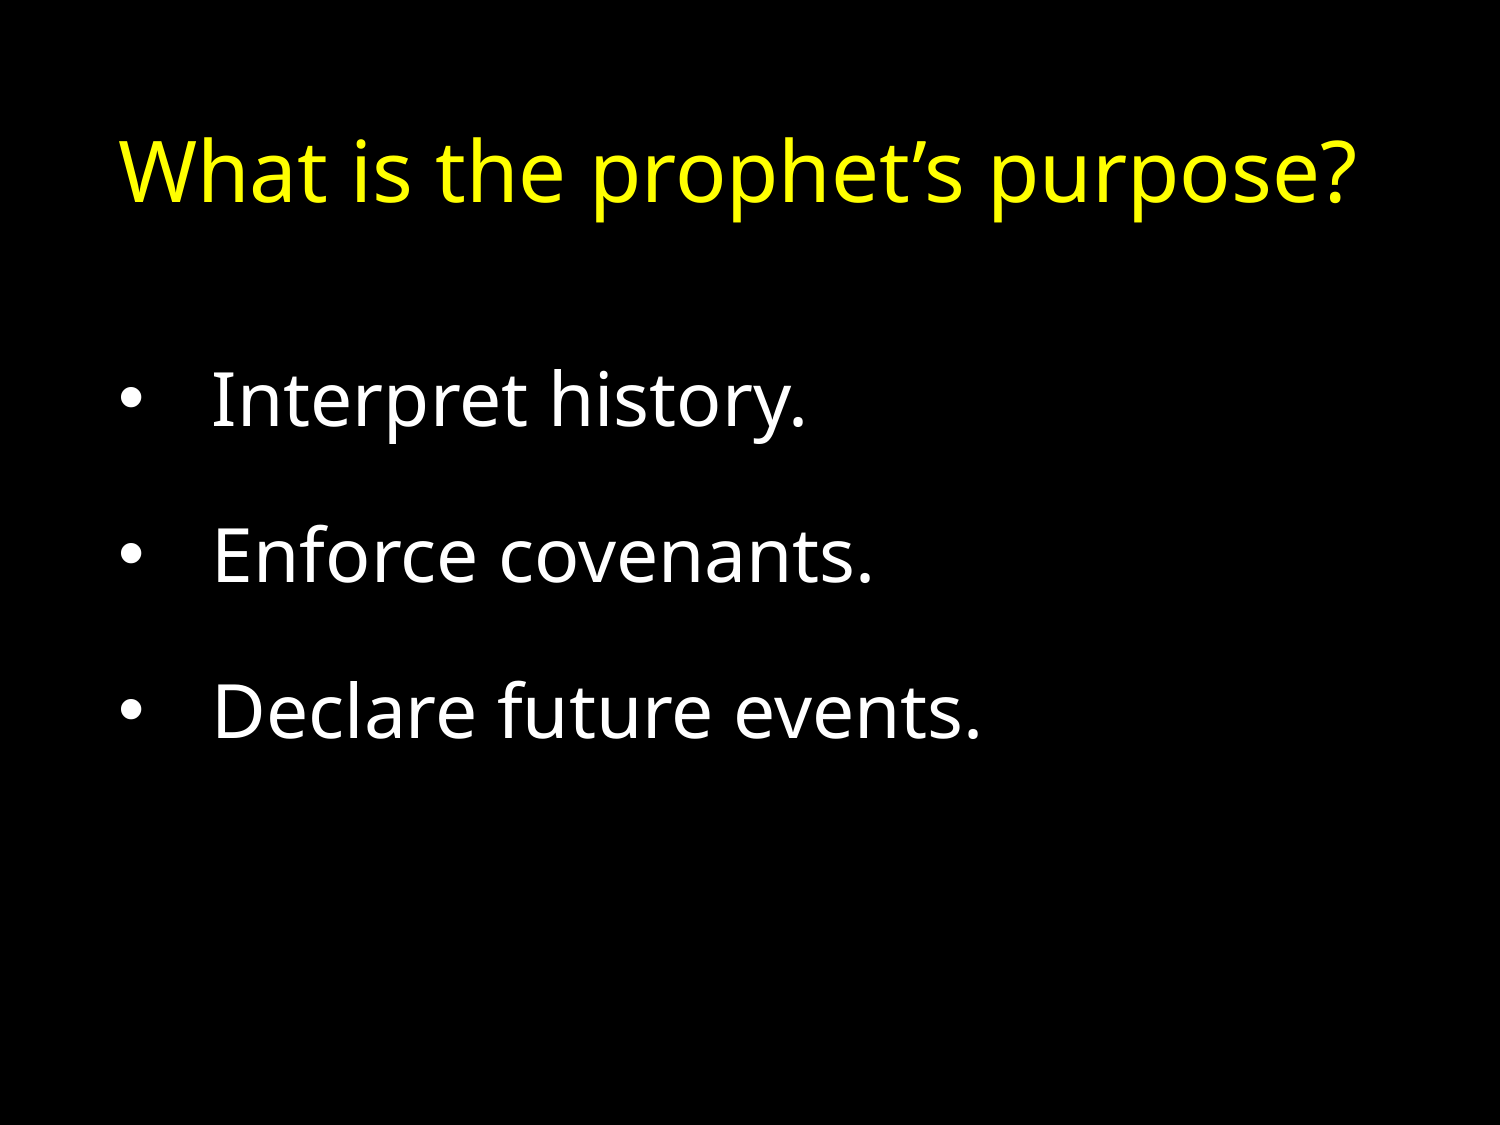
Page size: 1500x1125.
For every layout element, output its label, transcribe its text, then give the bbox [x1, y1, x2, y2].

title What is the prophet’s purpose? [103, 59, 1397, 278]
list Interpret history. Enforce covenants. Declare future events. [103, 299, 1397, 1014]
